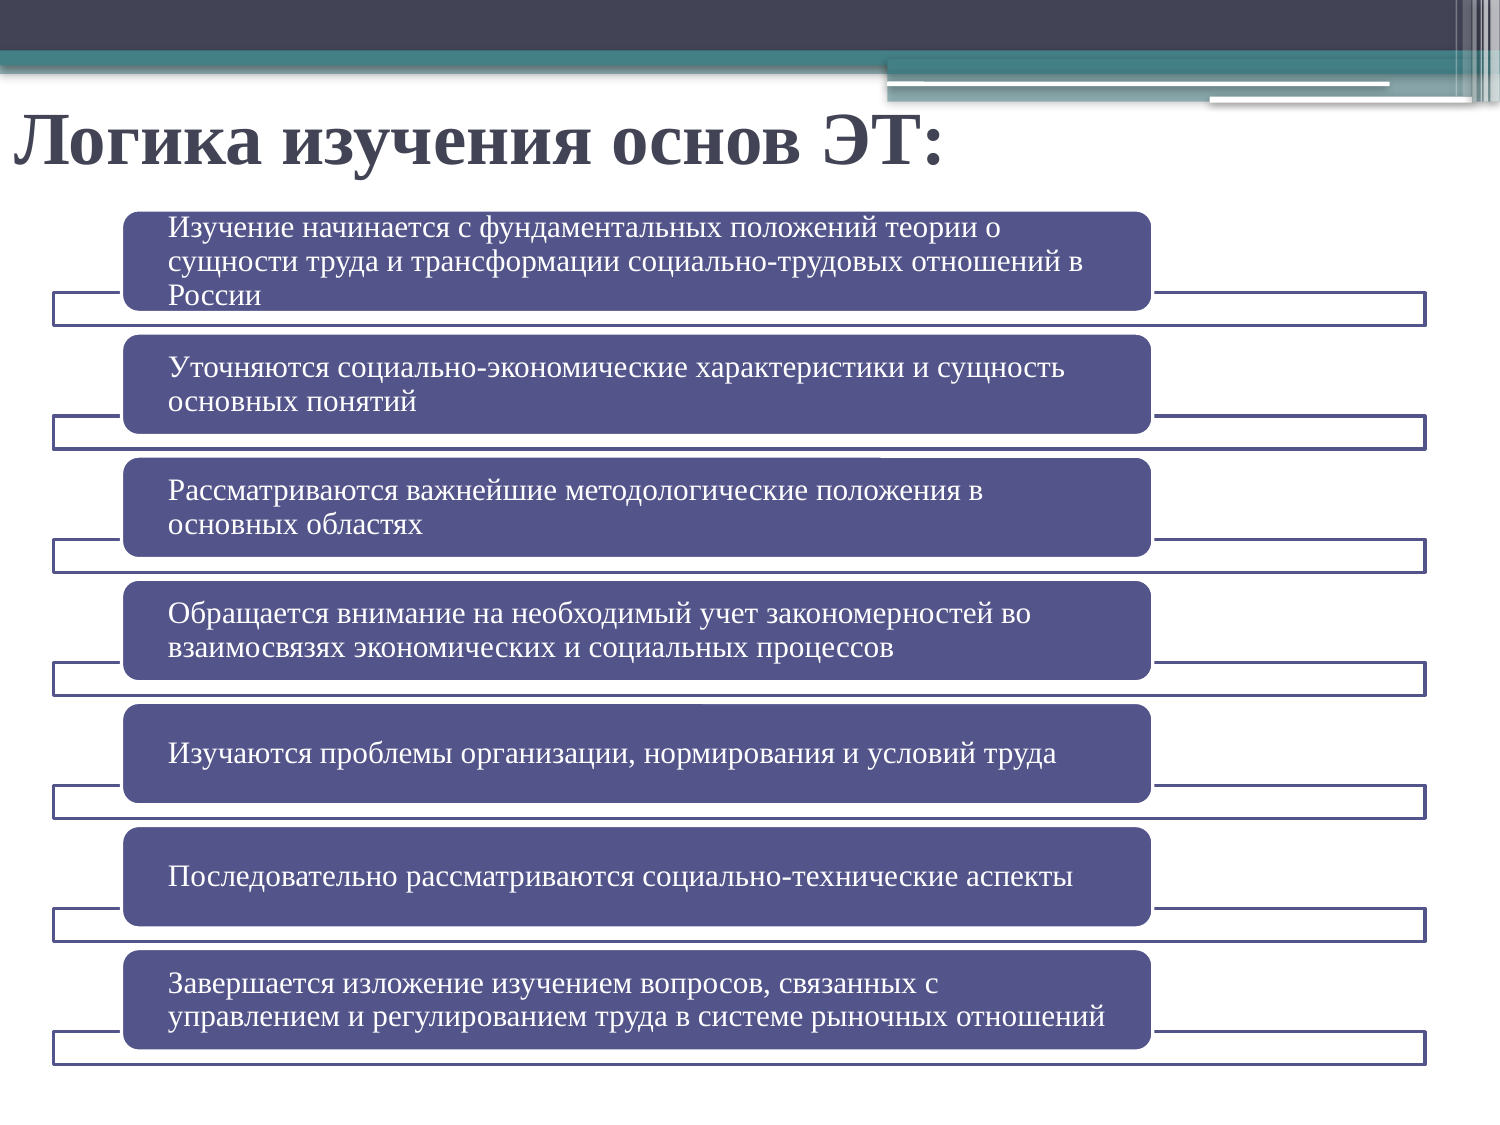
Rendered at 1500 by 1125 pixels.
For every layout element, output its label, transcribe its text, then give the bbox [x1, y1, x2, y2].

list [52, 195, 1426, 1079]
title Логика изучения основ ЭТ: [0, 82, 1350, 188]
